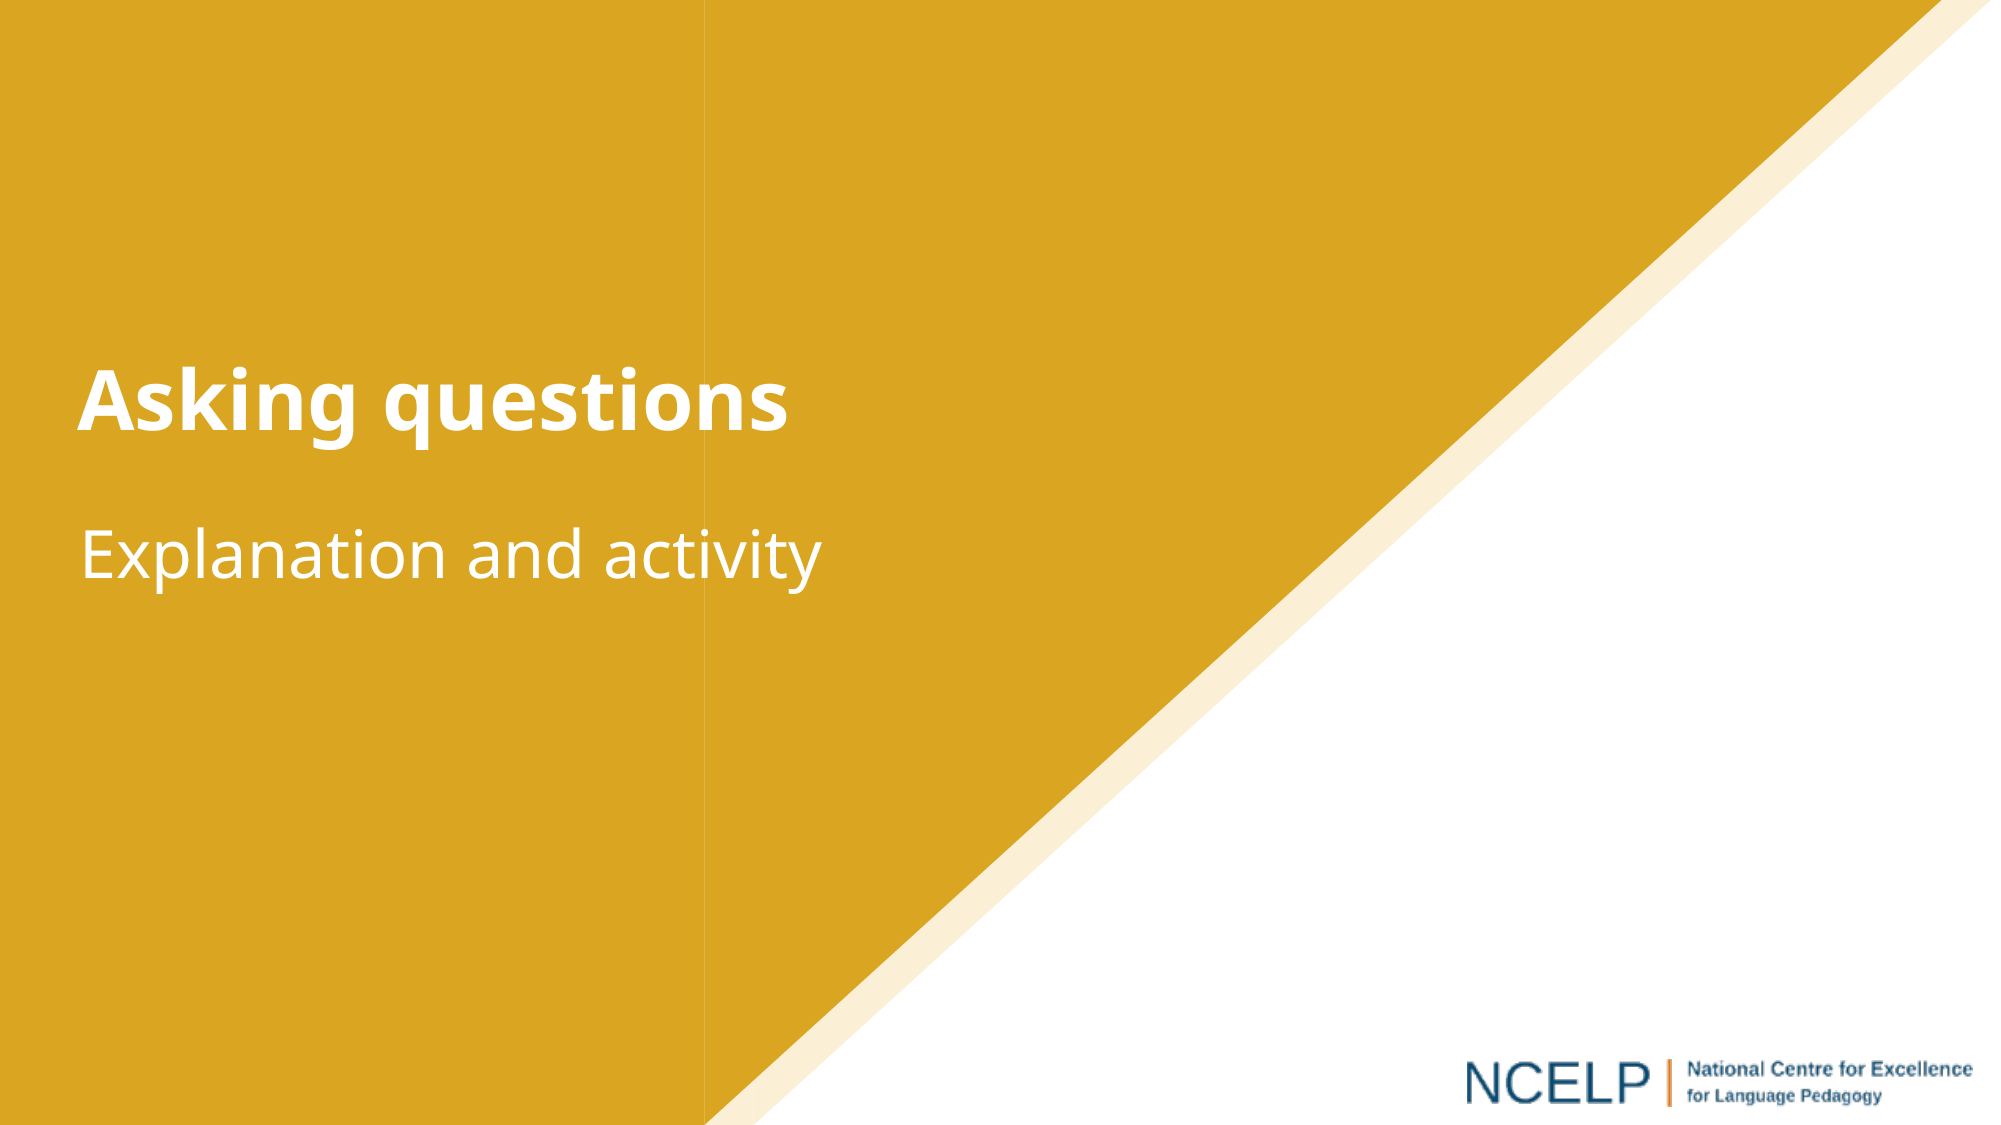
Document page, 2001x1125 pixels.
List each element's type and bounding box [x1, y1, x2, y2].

text_box [0, 0, 1991, 1125]
picture [1467, 1059, 1973, 1107]
